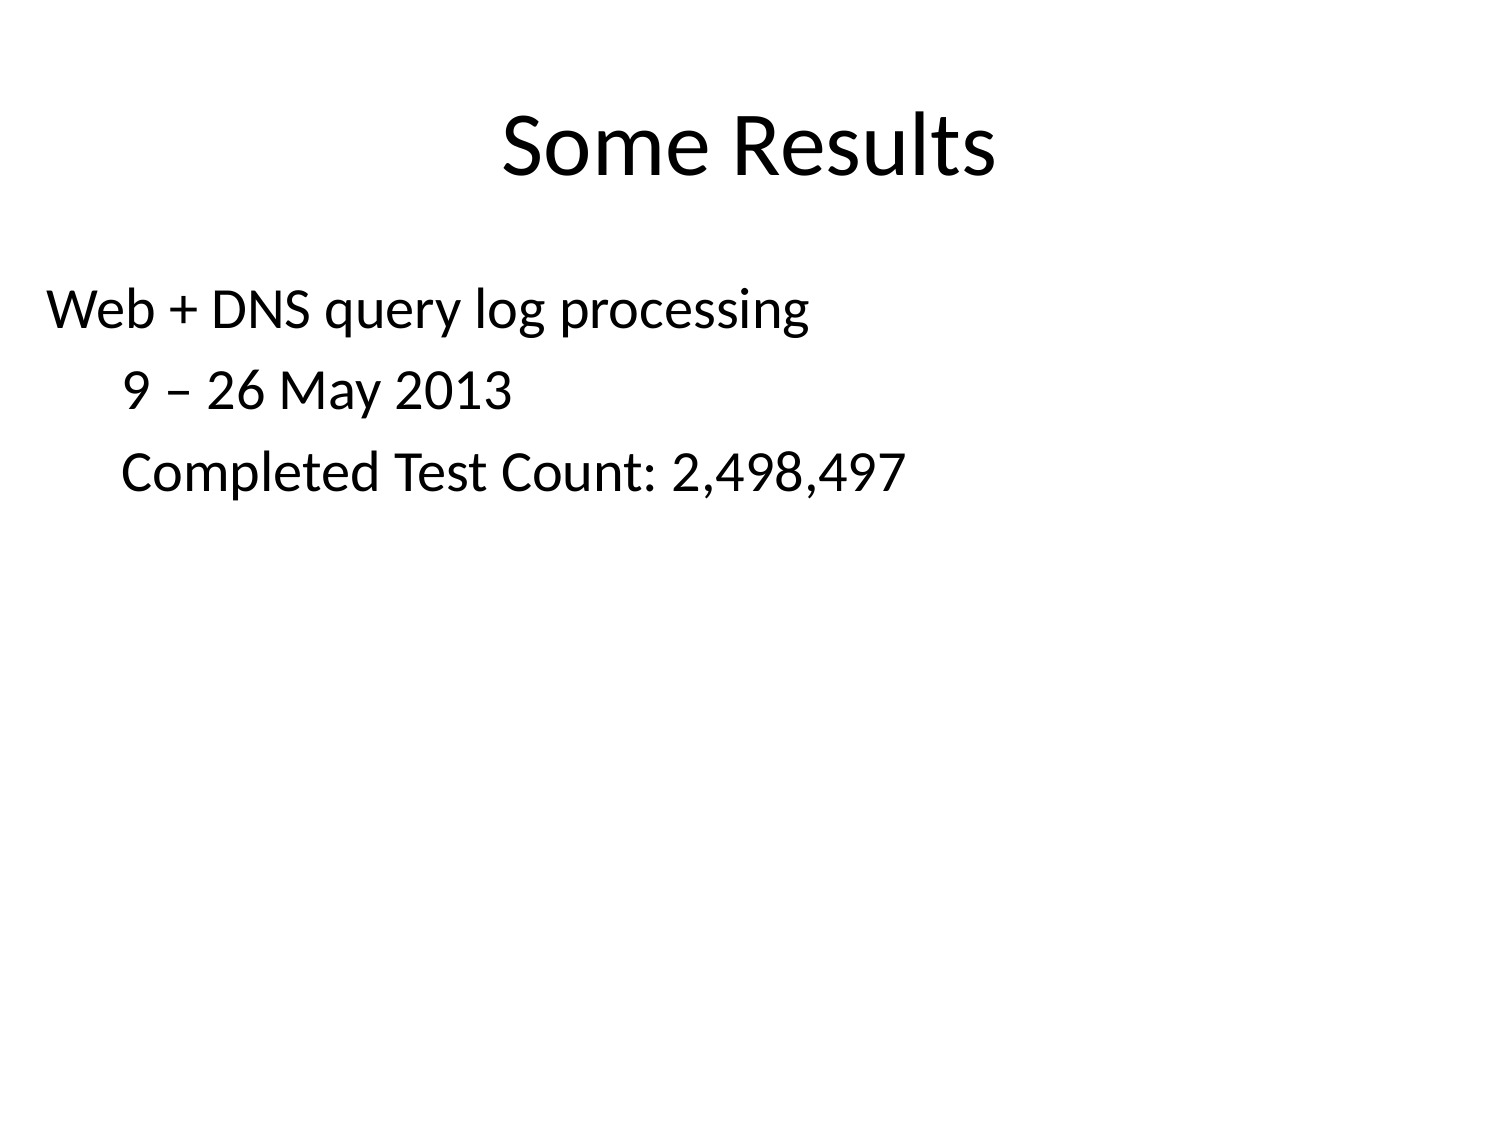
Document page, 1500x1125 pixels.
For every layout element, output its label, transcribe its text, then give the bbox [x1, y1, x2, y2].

title Some Results [75, 45, 1425, 233]
list Web + DNS query log processing 9 – 26 May 2013 Completed Test Count: 2,498,497 [31, 262, 1480, 1005]
